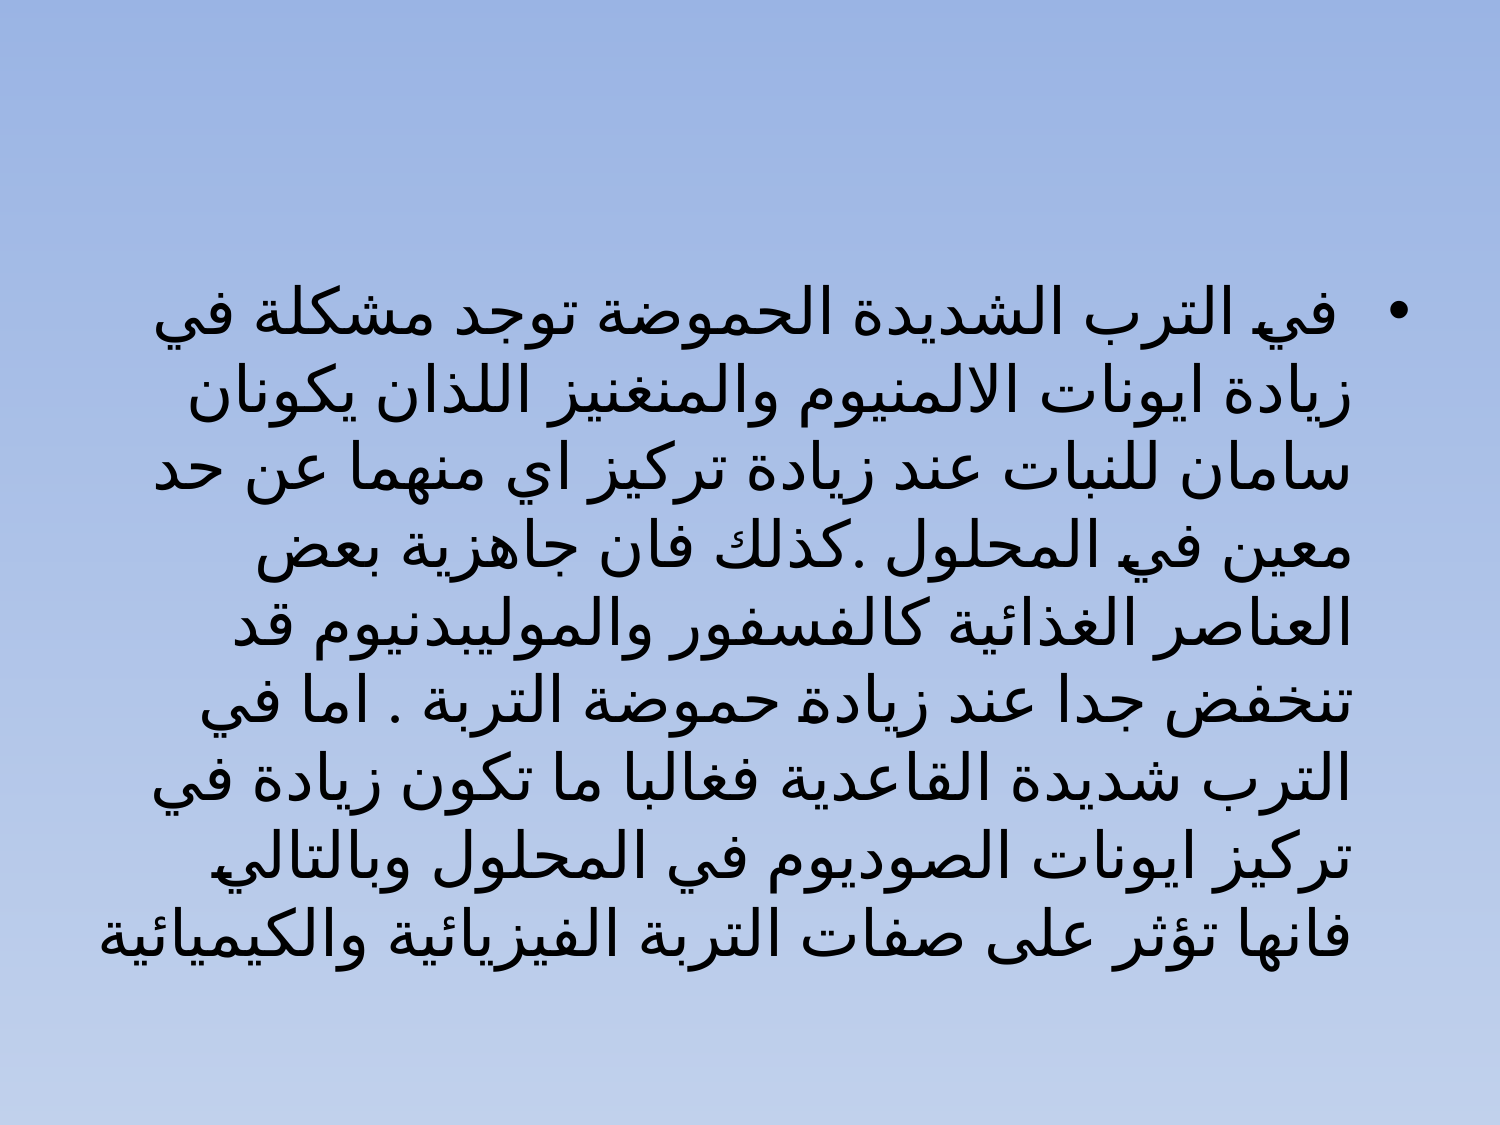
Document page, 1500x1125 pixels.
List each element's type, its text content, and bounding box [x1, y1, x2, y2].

list في الترب الشديدة الحموضة توجد مشكلة في زيادة ايونات الالمنيوم والمنغنيز اللذان يكونان سامان للنبات عند زيادة تركيز اي منهما عن حد معين في المحلول .كذلك فان جاهزية بعض العناصر الغذائية كالفسفور والموليبدنيوم قد تنخفض جدا عند زيادة حموضة التربة . اما في الترب شديدة القاعدية فغالبا ما تكون زيادة في تركيز ايونات الصوديوم في المحلول وبالتالي فانها تؤثر على صفات التربة الفيزيائية والكيميائية [75, 262, 1425, 1005]
